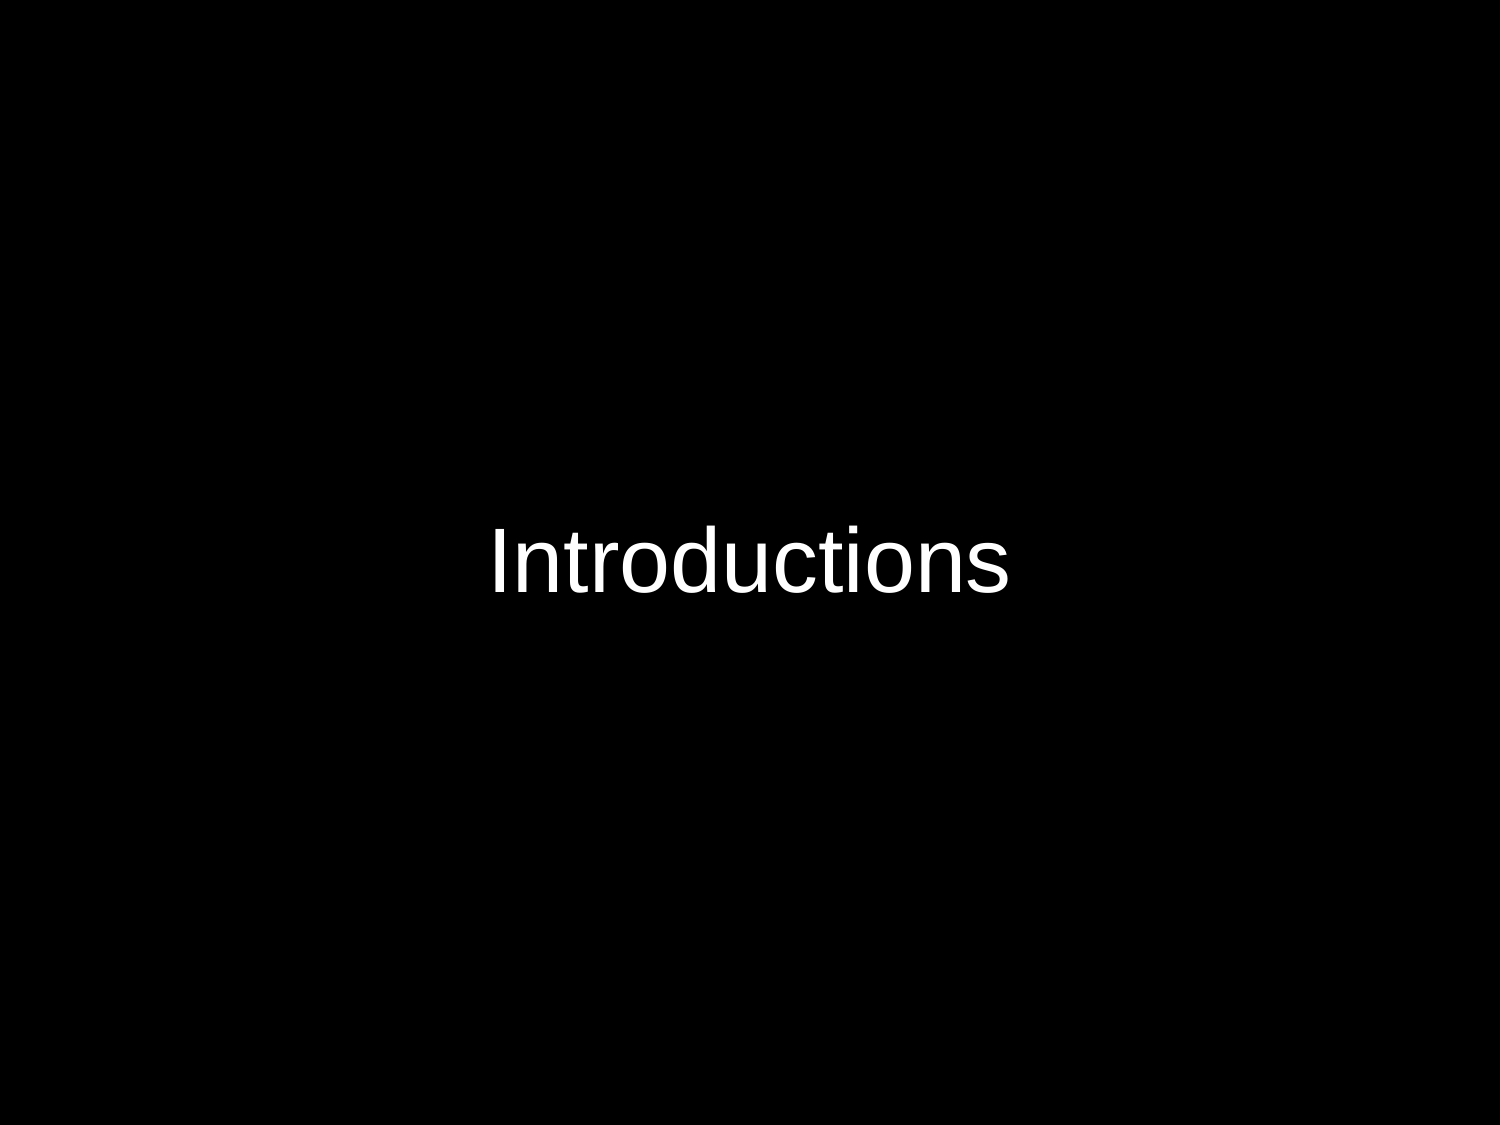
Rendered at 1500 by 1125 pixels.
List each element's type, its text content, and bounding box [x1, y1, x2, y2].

title Introductions [75, 45, 1425, 1068]
